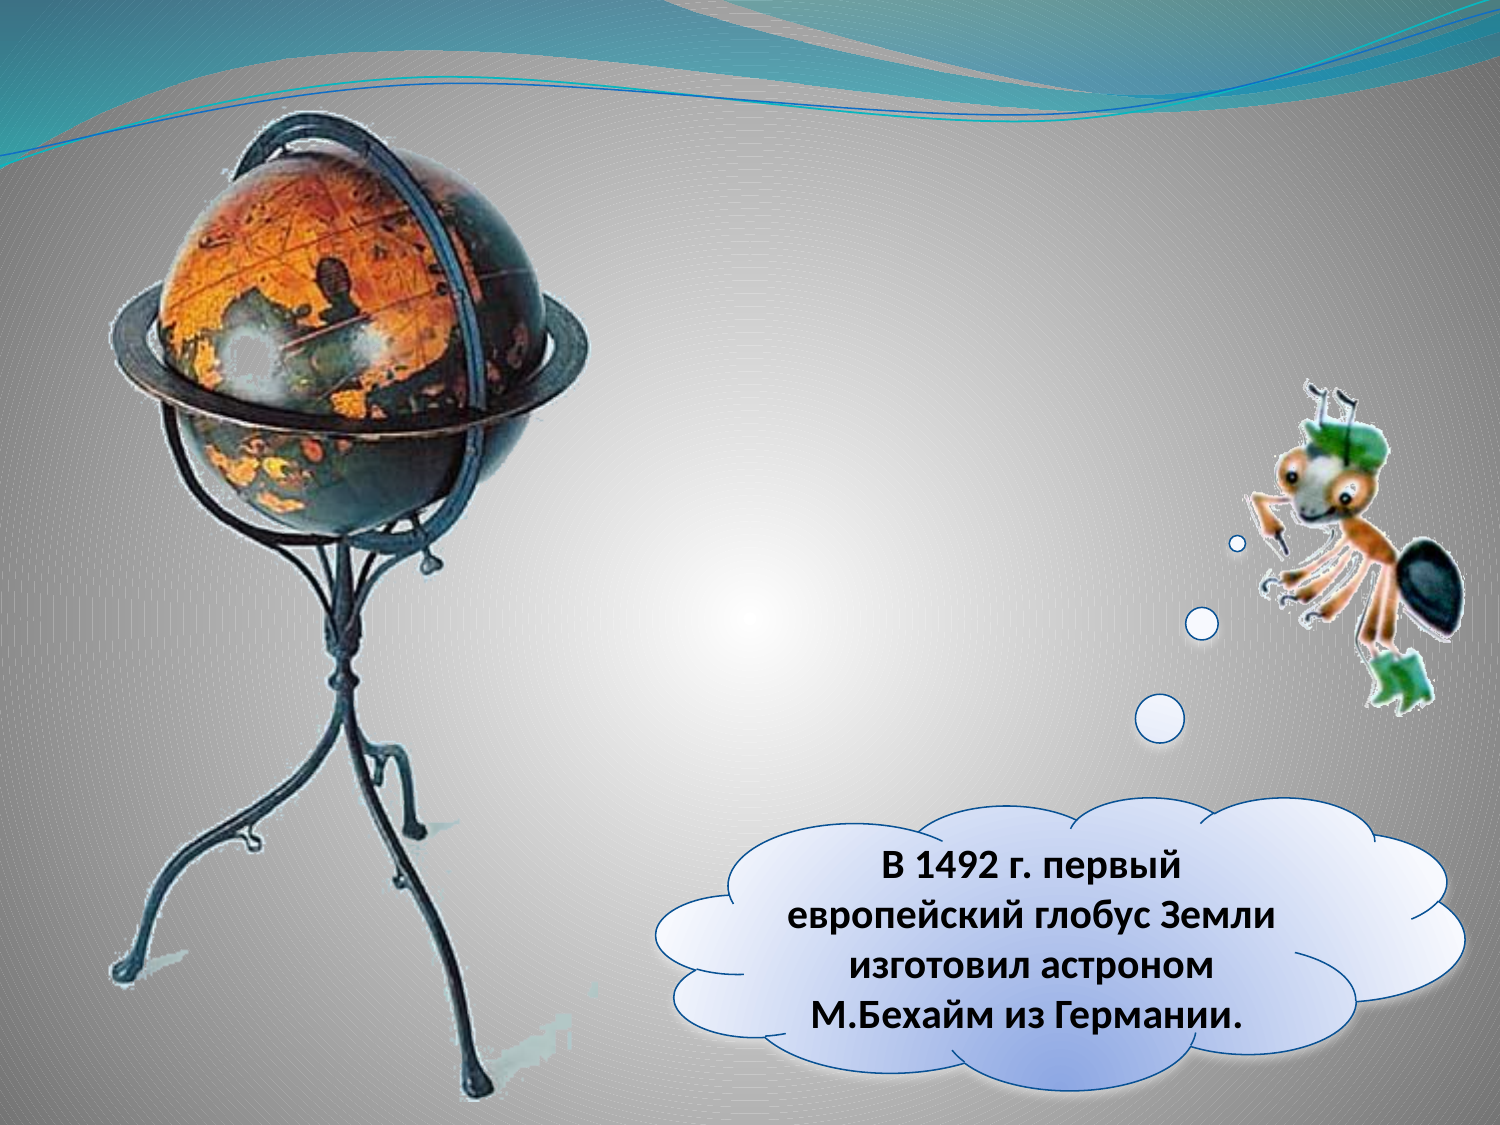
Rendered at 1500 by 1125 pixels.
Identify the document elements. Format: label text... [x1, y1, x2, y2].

text_box В 1492 г. первый европейский глобус Земли изготовил астроном М.Бехайм из Германии. [654, 797, 1466, 1092]
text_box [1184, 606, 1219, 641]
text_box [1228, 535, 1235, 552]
picture [1241, 374, 1474, 727]
text_box В 1492 г. первый европейский глобус Земли изготовил астроном М.Бехайм из Германии. [1134, 693, 1186, 744]
picture [93, 105, 598, 1102]
